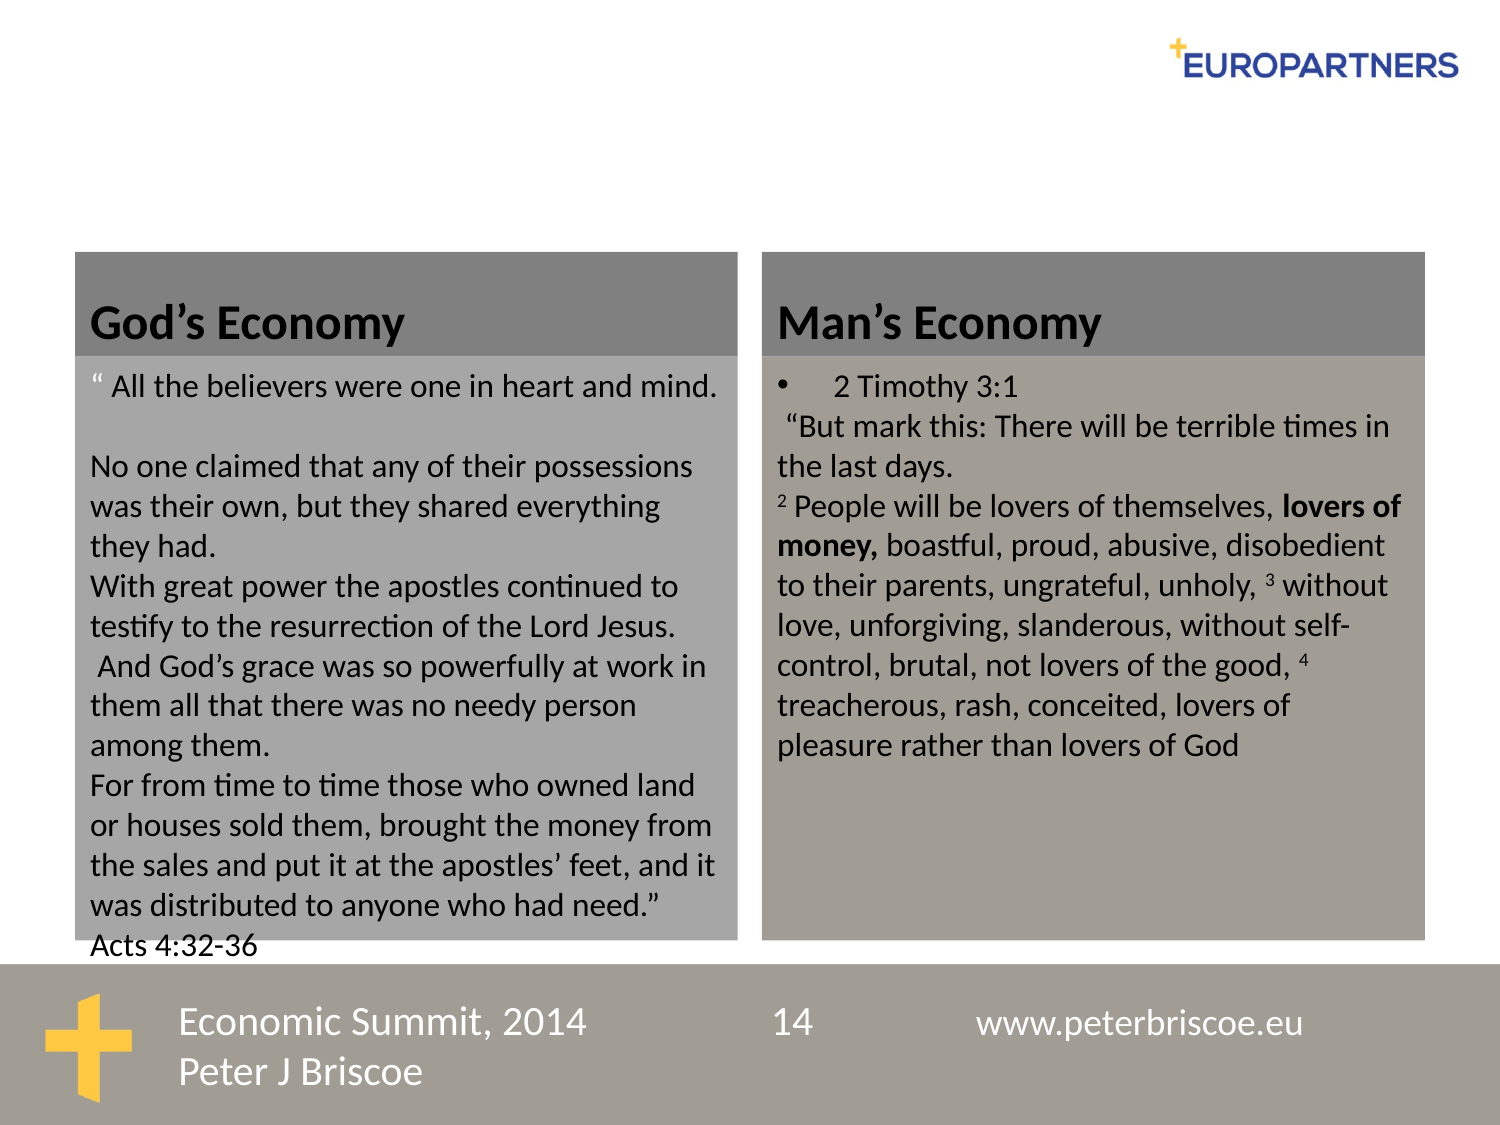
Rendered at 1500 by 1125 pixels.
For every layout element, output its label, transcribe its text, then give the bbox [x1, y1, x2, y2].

list Man’s Economy [761, 251, 1425, 356]
picture [23, 977, 160, 1118]
picture [1163, 30, 1469, 96]
list God’s Economy [75, 251, 738, 356]
list 2 Timothy 3:1 “But mark this: There will be terrible times in the last days. 2 People will be lovers of themselves, lovers of money, boastful, proud, abusive, disobedient to their parents, ungrateful, unholy, 3 without love, unforgiving, slanderous, without self-control, brutal, not lovers of the good, 4 treacherous, rash, conceited, lovers of pleasure rather than lovers of God [761, 356, 1425, 941]
list “ All the believers were one in heart and mind. No one claimed that any of their possessions was their own, but they shared everything they had. With great power the apostles continued to testify to the resurrection of the Lord Jesus. And God’s grace was so powerfully at work in them all that there was no needy person among them. For from time to time those who owned land or houses sold them, brought the money from the sales and put it at the apostles’ feet, and it was distributed to anyone who had need.” Acts 4:32-36 [75, 356, 738, 941]
